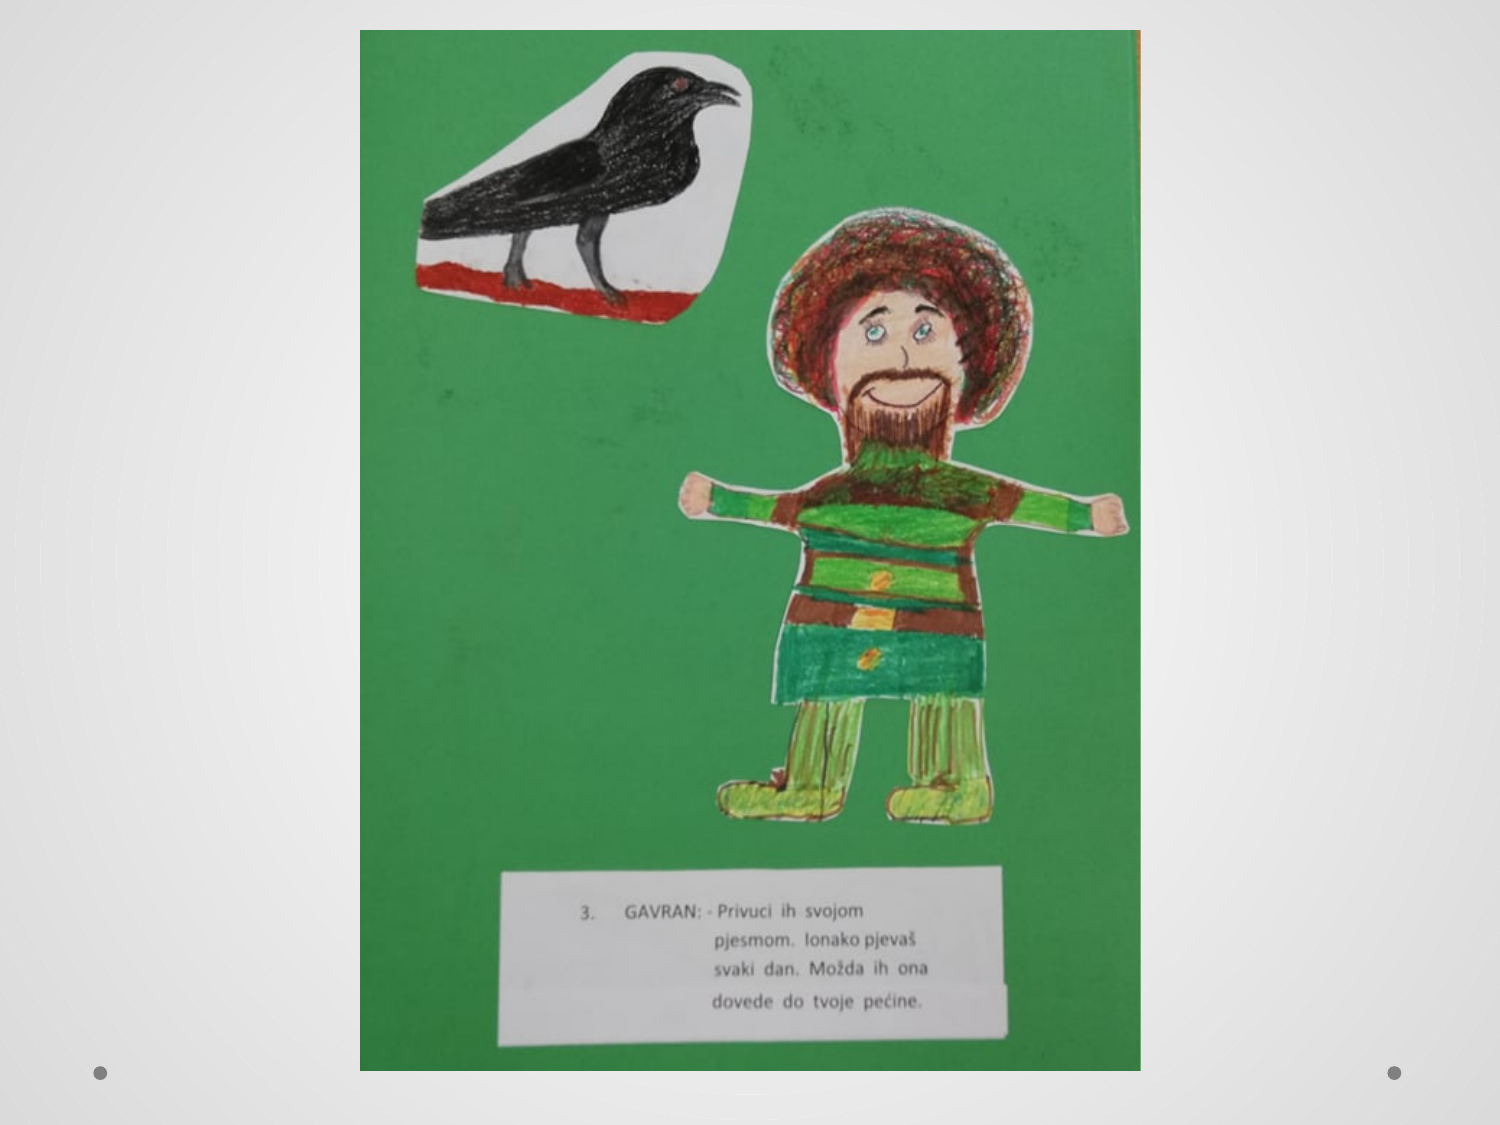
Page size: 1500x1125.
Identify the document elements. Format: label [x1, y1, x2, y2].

list [359, 30, 1141, 1071]
